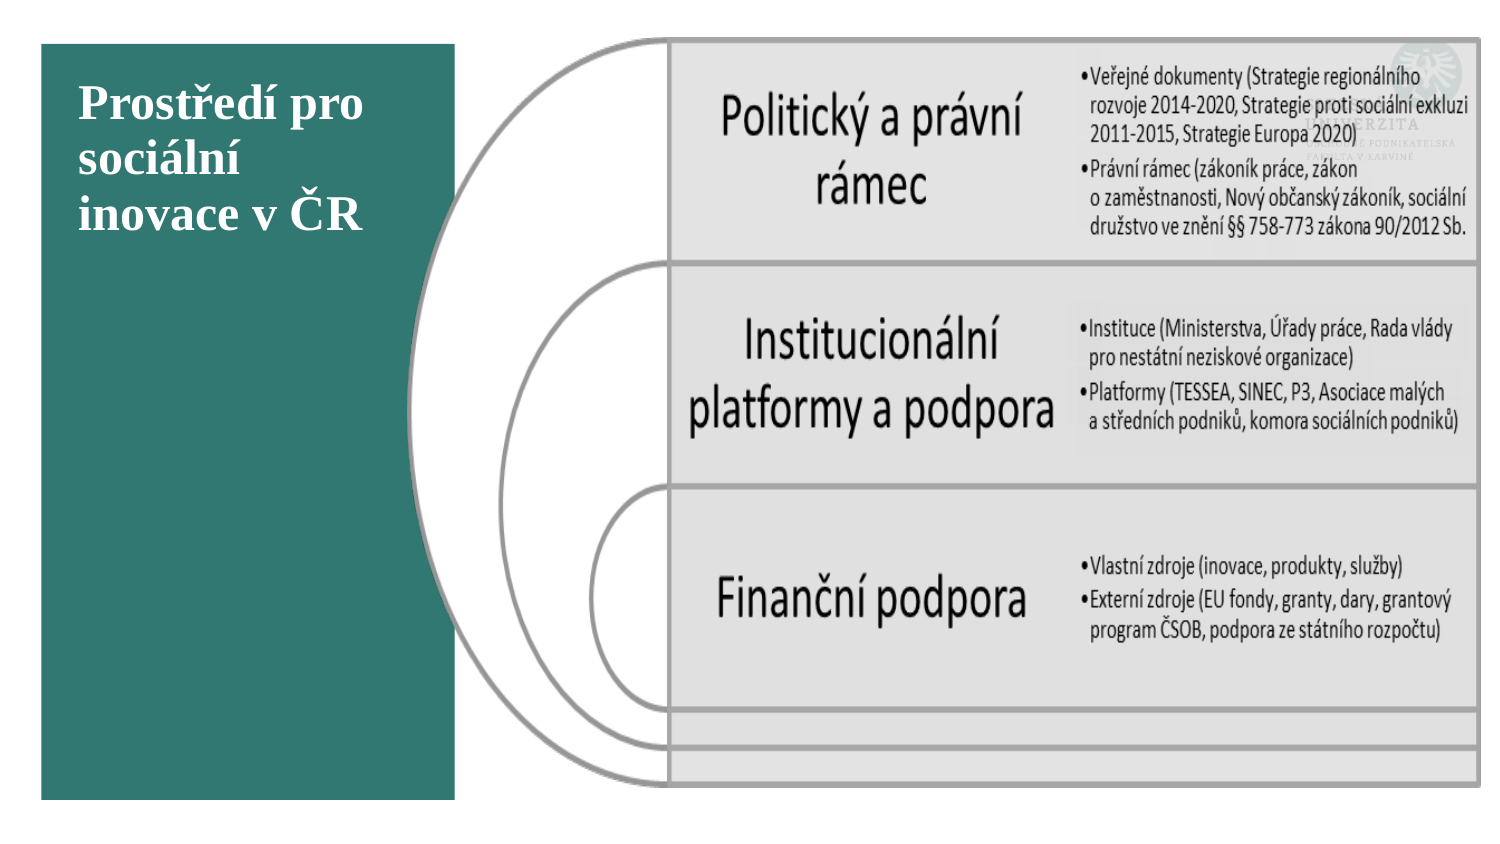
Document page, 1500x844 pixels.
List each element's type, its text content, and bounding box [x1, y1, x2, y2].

text_box [39, 42, 457, 802]
text_box Prostředí pro sociální inovace v ČR [63, 67, 402, 340]
picture [407, 36, 1483, 789]
